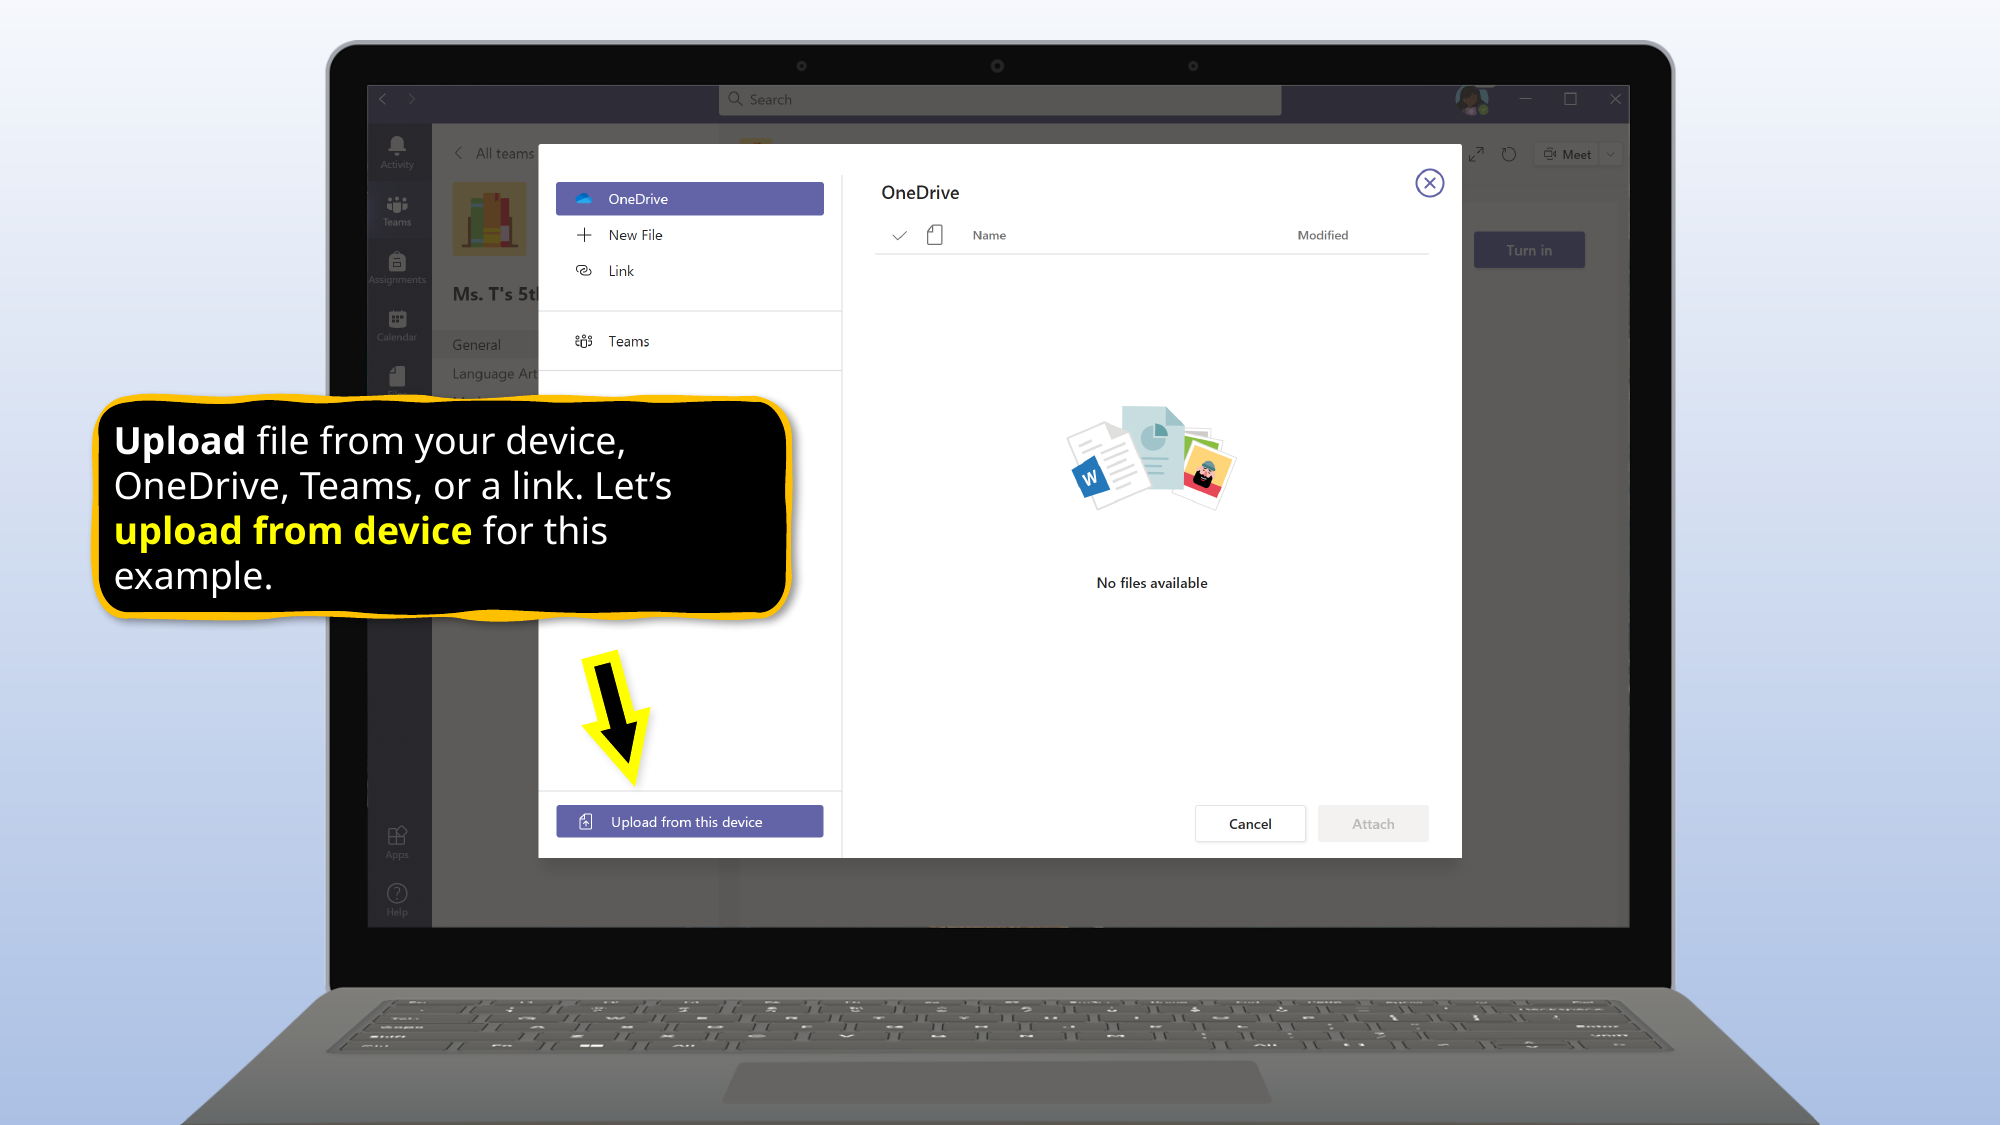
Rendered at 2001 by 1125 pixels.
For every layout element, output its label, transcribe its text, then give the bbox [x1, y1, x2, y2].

picture [180, 40, 1820, 1125]
text_box Upload file from your device, OneDrive, Teams, or a link. Let’s upload from device for this example. [97, 399, 180, 614]
